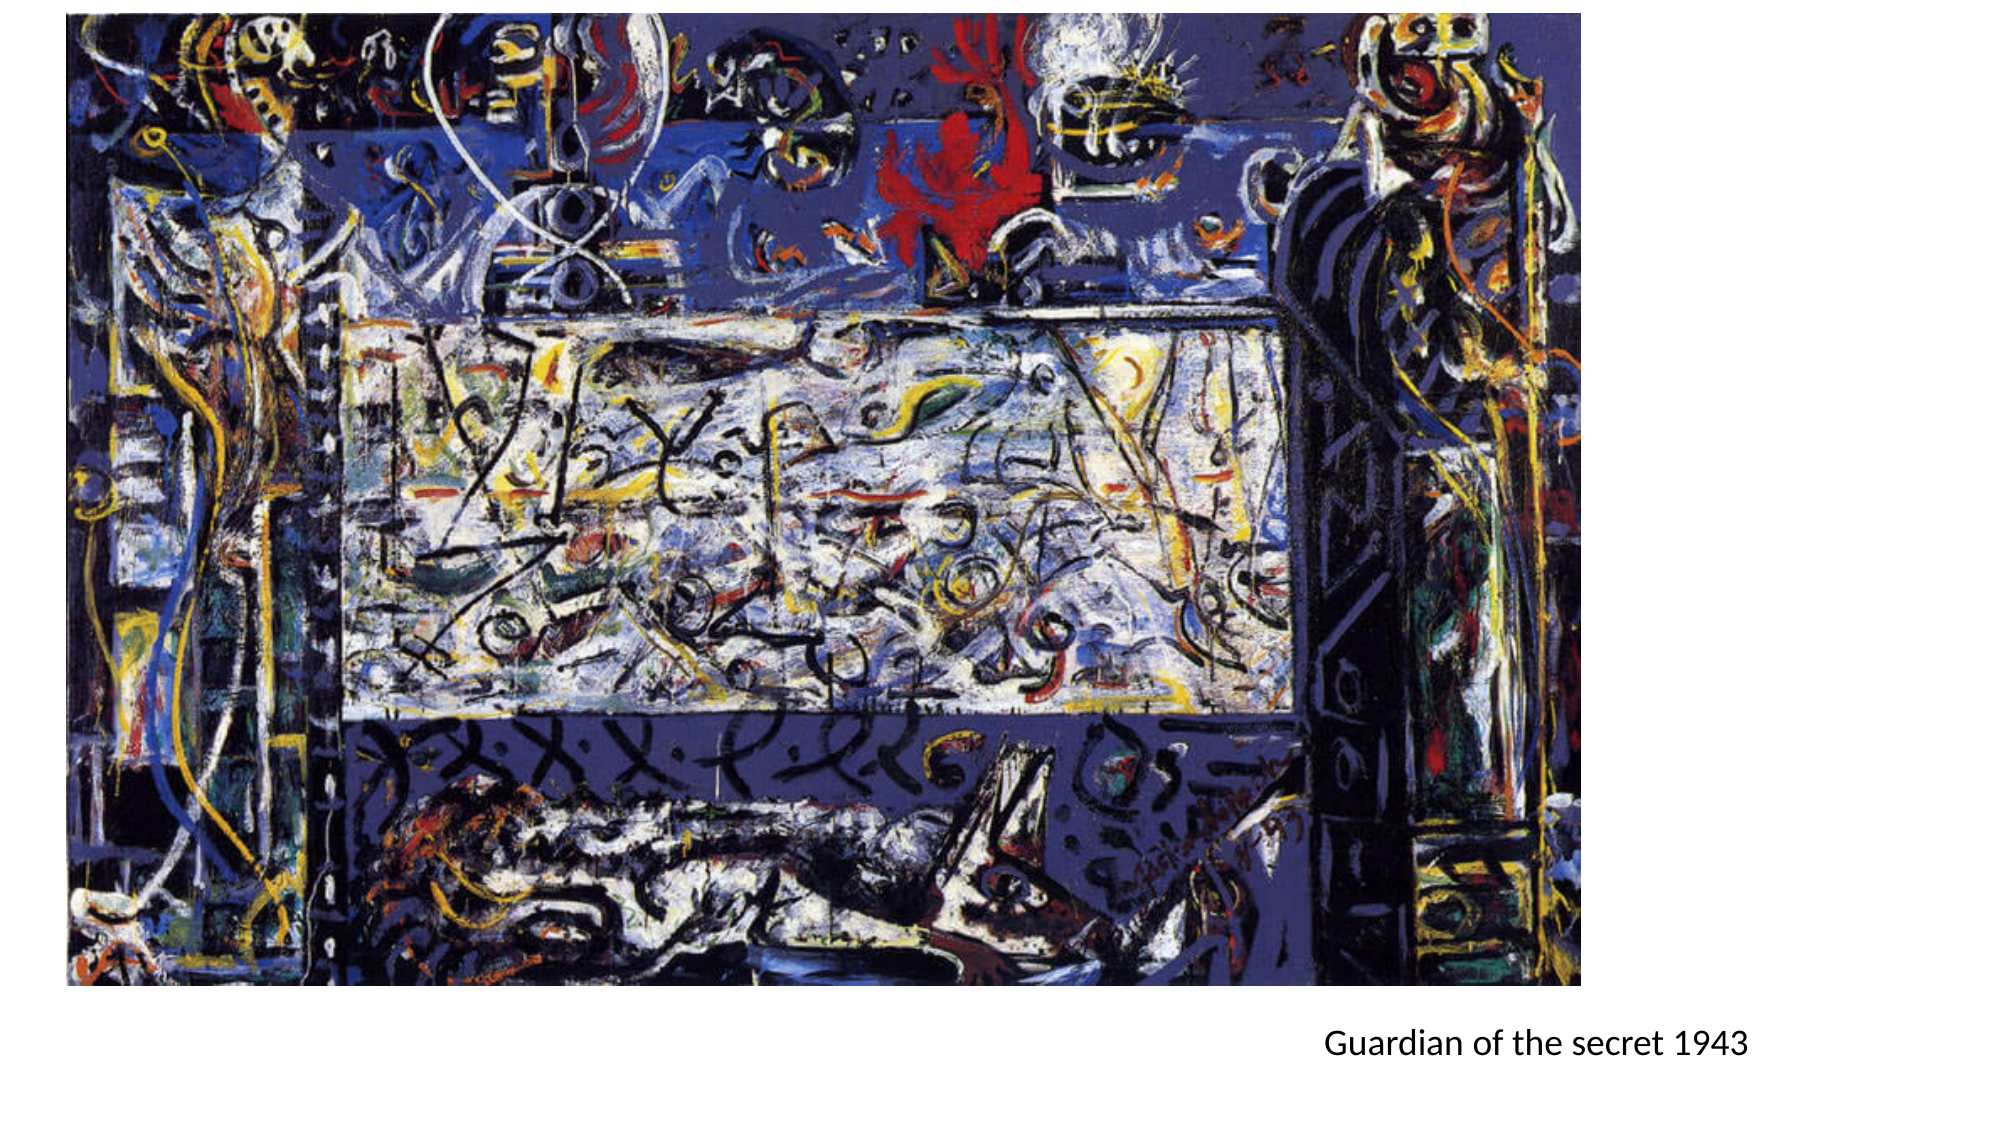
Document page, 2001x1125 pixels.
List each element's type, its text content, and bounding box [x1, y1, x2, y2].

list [66, 13, 1581, 986]
list Guardian of the secret 1943 [1309, 299, 1863, 1066]
